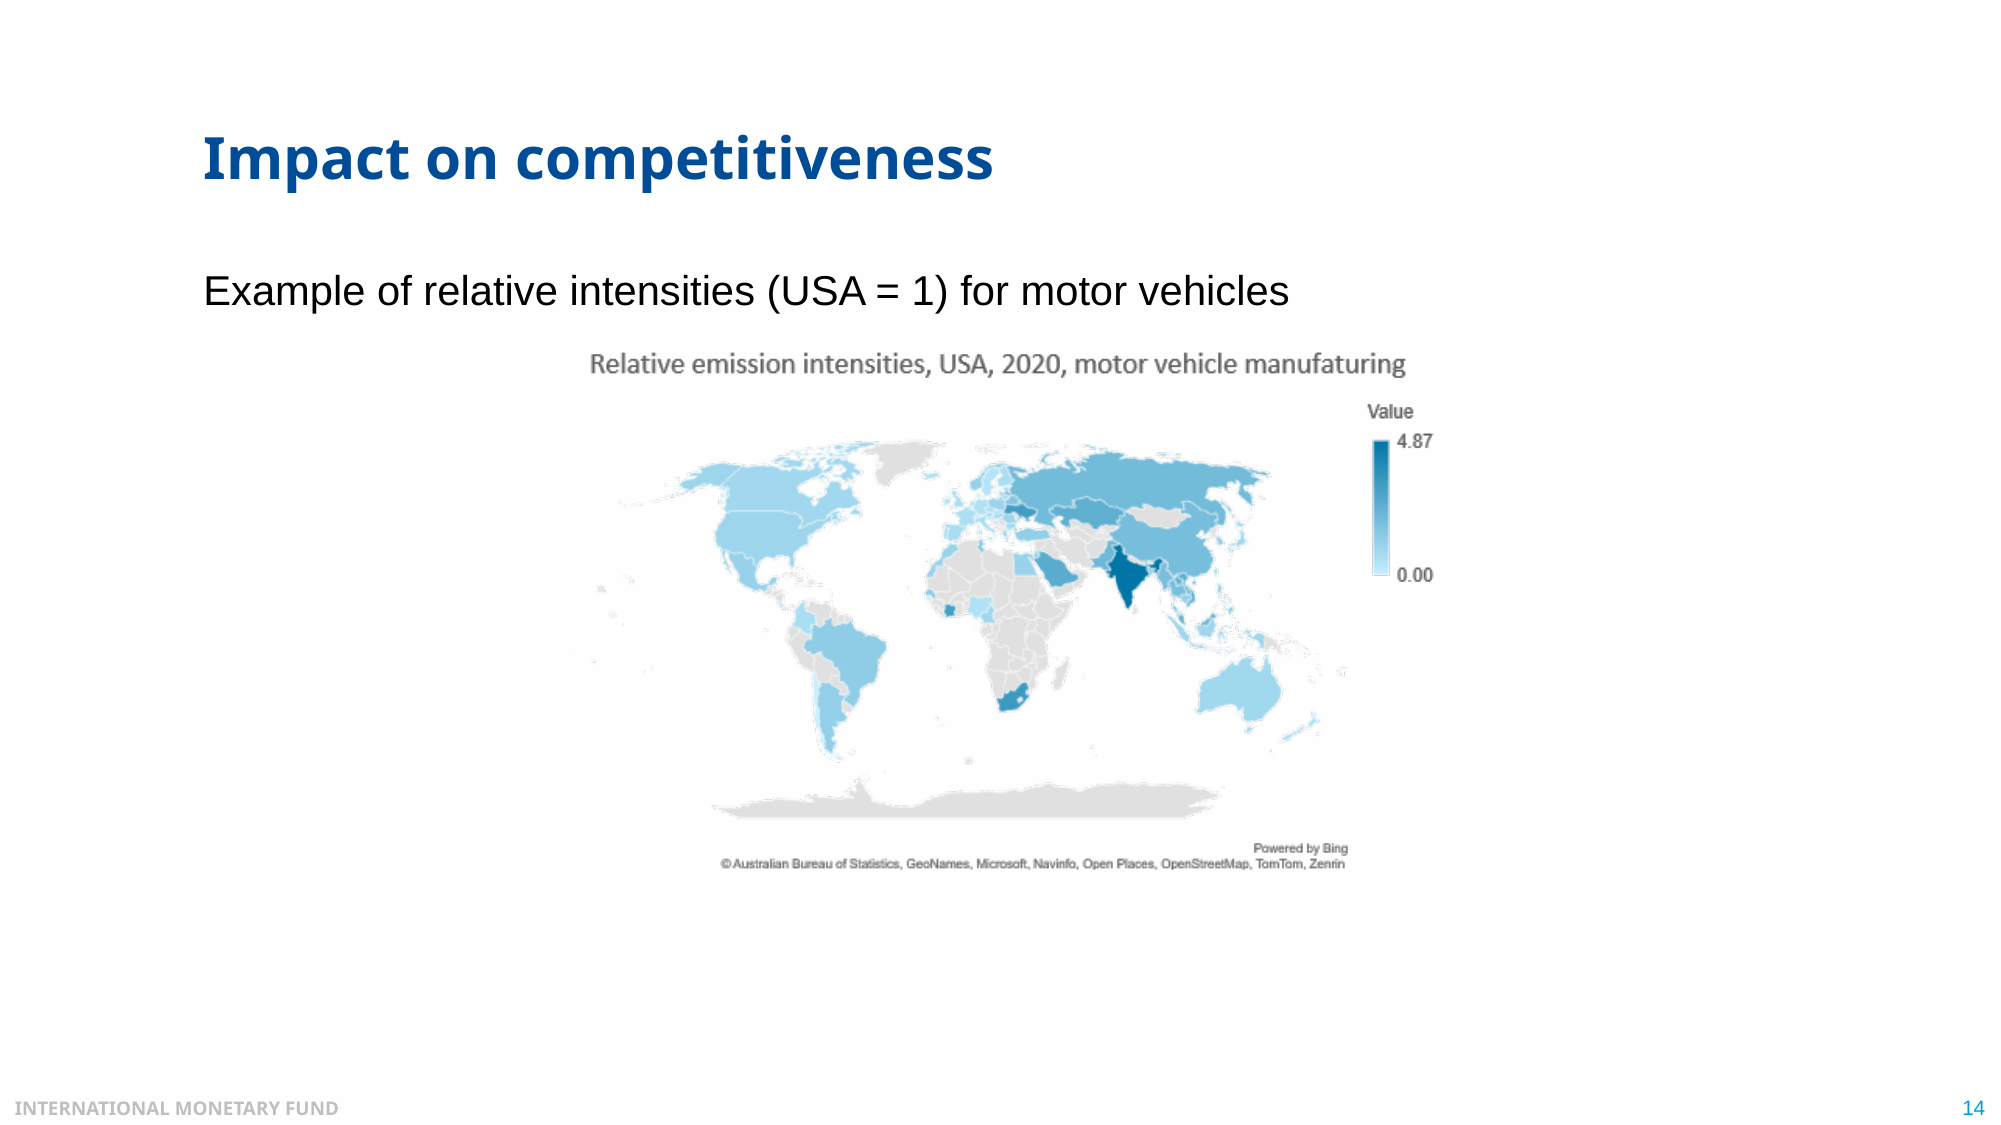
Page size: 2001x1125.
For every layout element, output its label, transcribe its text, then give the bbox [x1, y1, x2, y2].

picture [540, 336, 1460, 884]
list Example of relative intensities (USA = 1) for motor vehicles [203, 241, 1798, 317]
title Impact on competitiveness [203, 80, 1798, 241]
